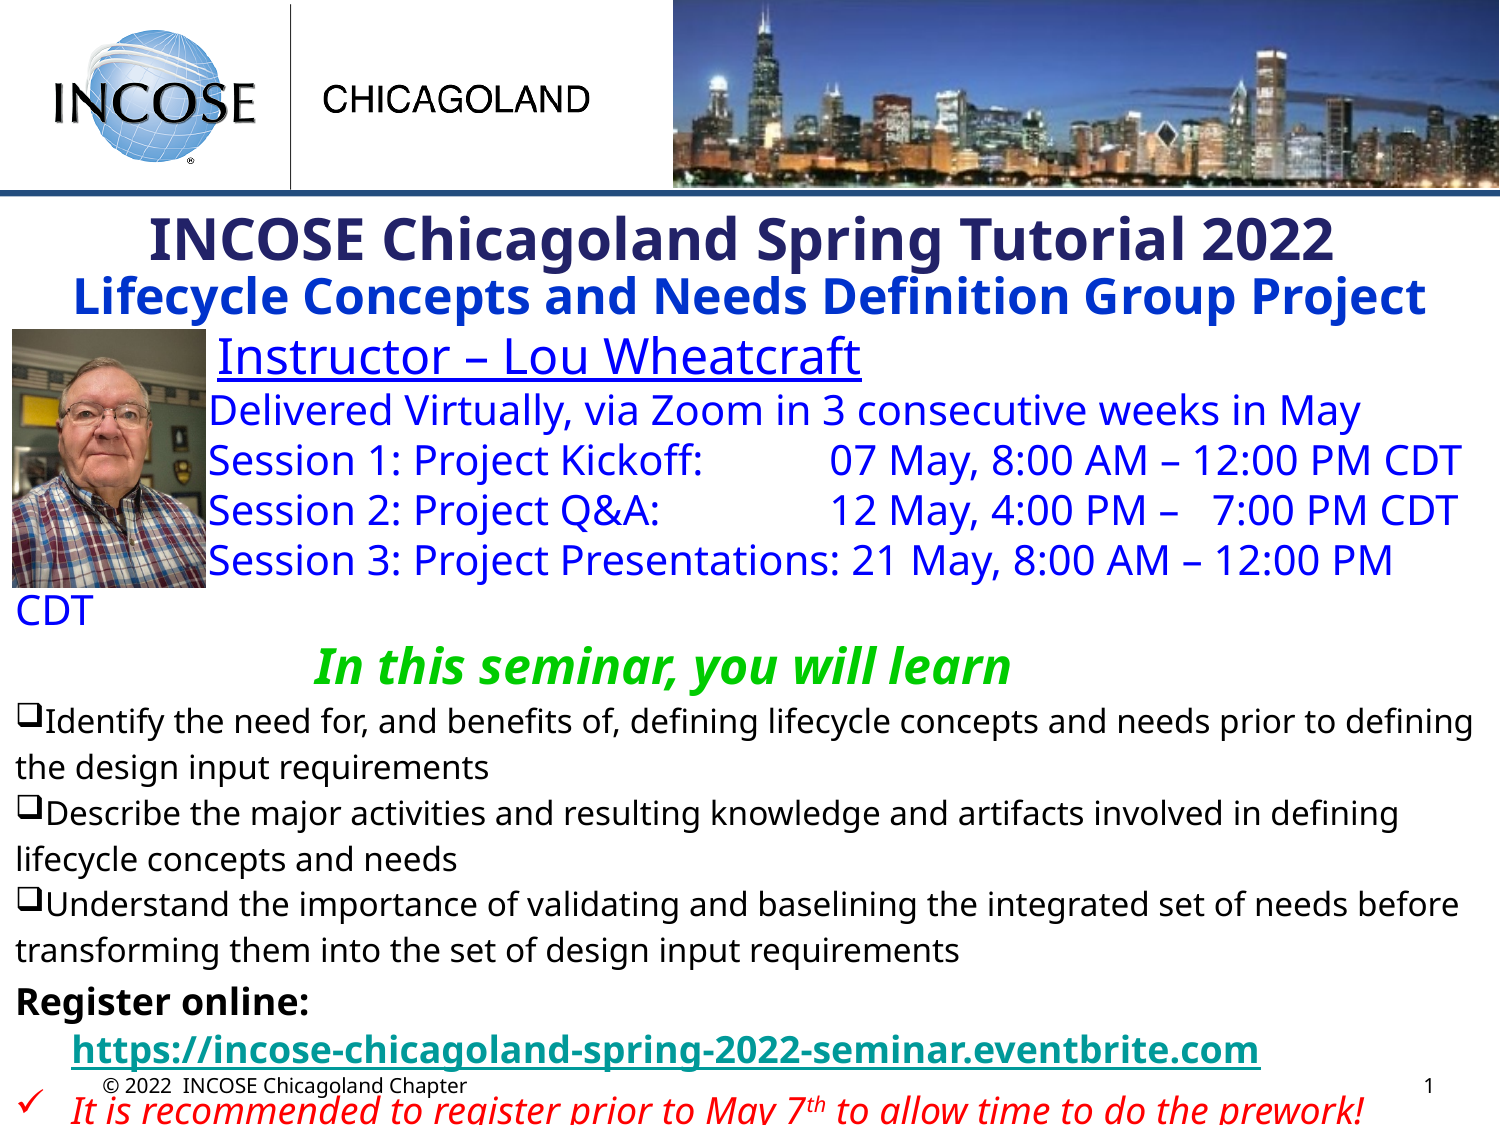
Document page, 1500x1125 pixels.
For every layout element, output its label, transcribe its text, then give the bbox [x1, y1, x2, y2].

list Lifecycle Concepts and Needs Definition Group Project Instructor – Lou Wheatcraft Delivered Virtually, via Zoom in 3 consecutive weeks in May Session 1: Project Kickoff: 07 May, 8:00 AM – 12:00 PM CDT Session 2: Project Q&A: 12 May, 4:00 PM – 7:00 PM CDT Session 3: Project Presentations: 21 May, 8:00 AM – 12:00 PM CDT In this seminar, you will learn Identify the need for, and benefits of, defining lifecycle concepts and needs prior to defining the design input requirements Describe the major activities and resulting knowledge and artifacts involved in defining lifecycle concepts and needs Understand the importance of validating and baselining the integrated set of needs before transforming them into the set of design input requirements Register online: https://incose-chicagoland-spring-2022-seminar.eventbrite.com It is recommended to register prior to May 7th to allow time to do the prework! Prework materials will be available April 7th. [0, 262, 1500, 1125]
picture [673, 0, 1499, 174]
title INCOSE Chicagoland Spring Tutorial 2022 [0, 174, 1500, 262]
picture [37, 0, 600, 174]
picture [12, 329, 206, 588]
